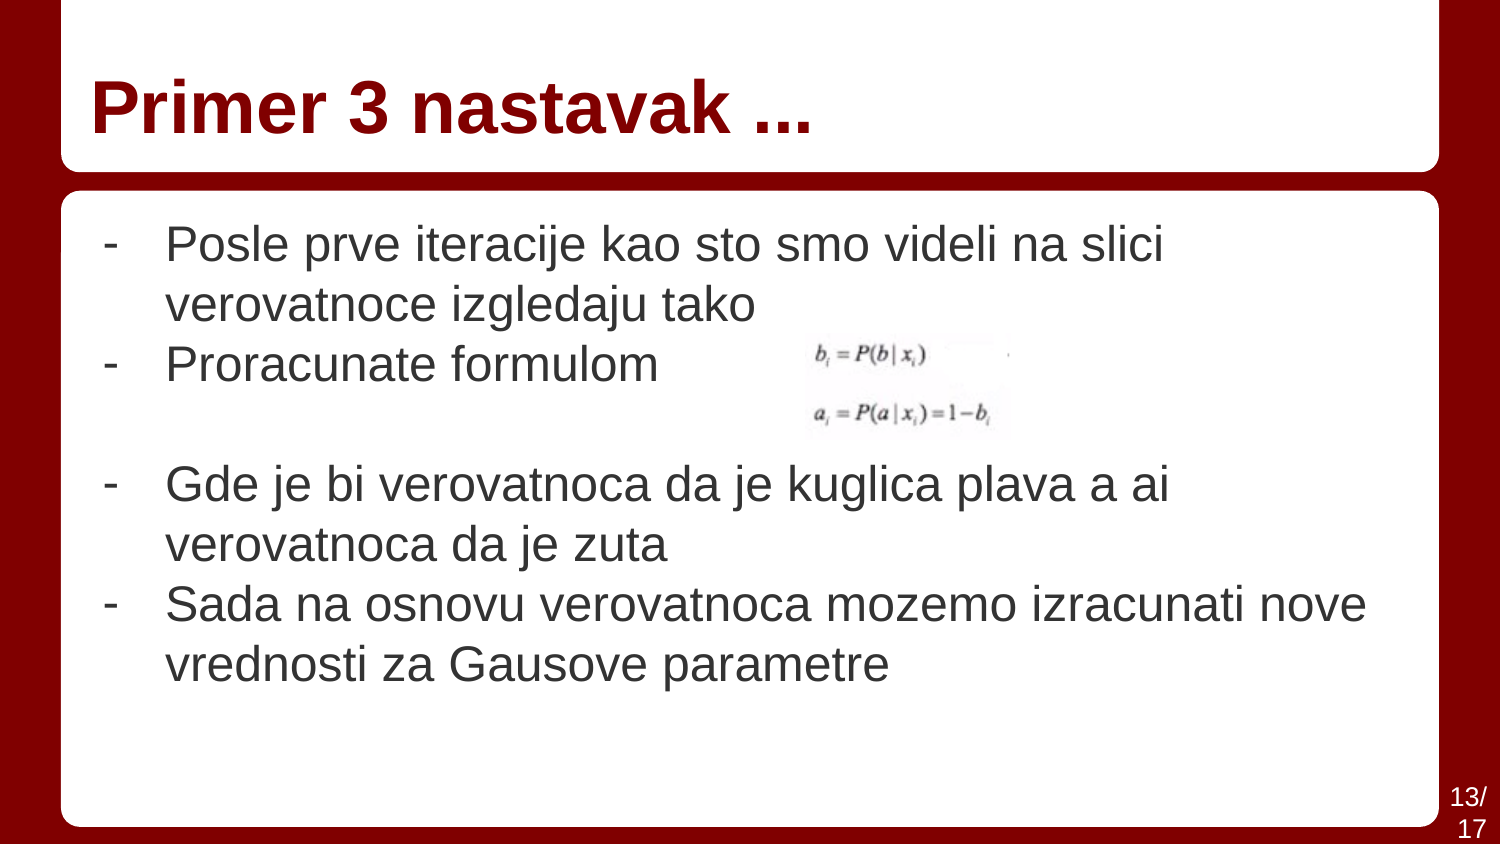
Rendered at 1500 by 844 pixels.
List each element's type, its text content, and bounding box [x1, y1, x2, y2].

list Posle prve iteracije kao sto smo videli na slici verovatnoce izgledaju tako Proracunate formulom Gde je bi verovatnoca da je kuglica plava a ai verovatnoca da je zuta Sada na osnovu verovatnoca mozemo izracunati nove vrednosti za Gausove parametre [75, 196, 1425, 808]
title Primer 3 nastavak ... [75, 22, 1425, 164]
slide_number ‹#›/17 [1412, 779, 1500, 844]
picture [805, 333, 1011, 441]
